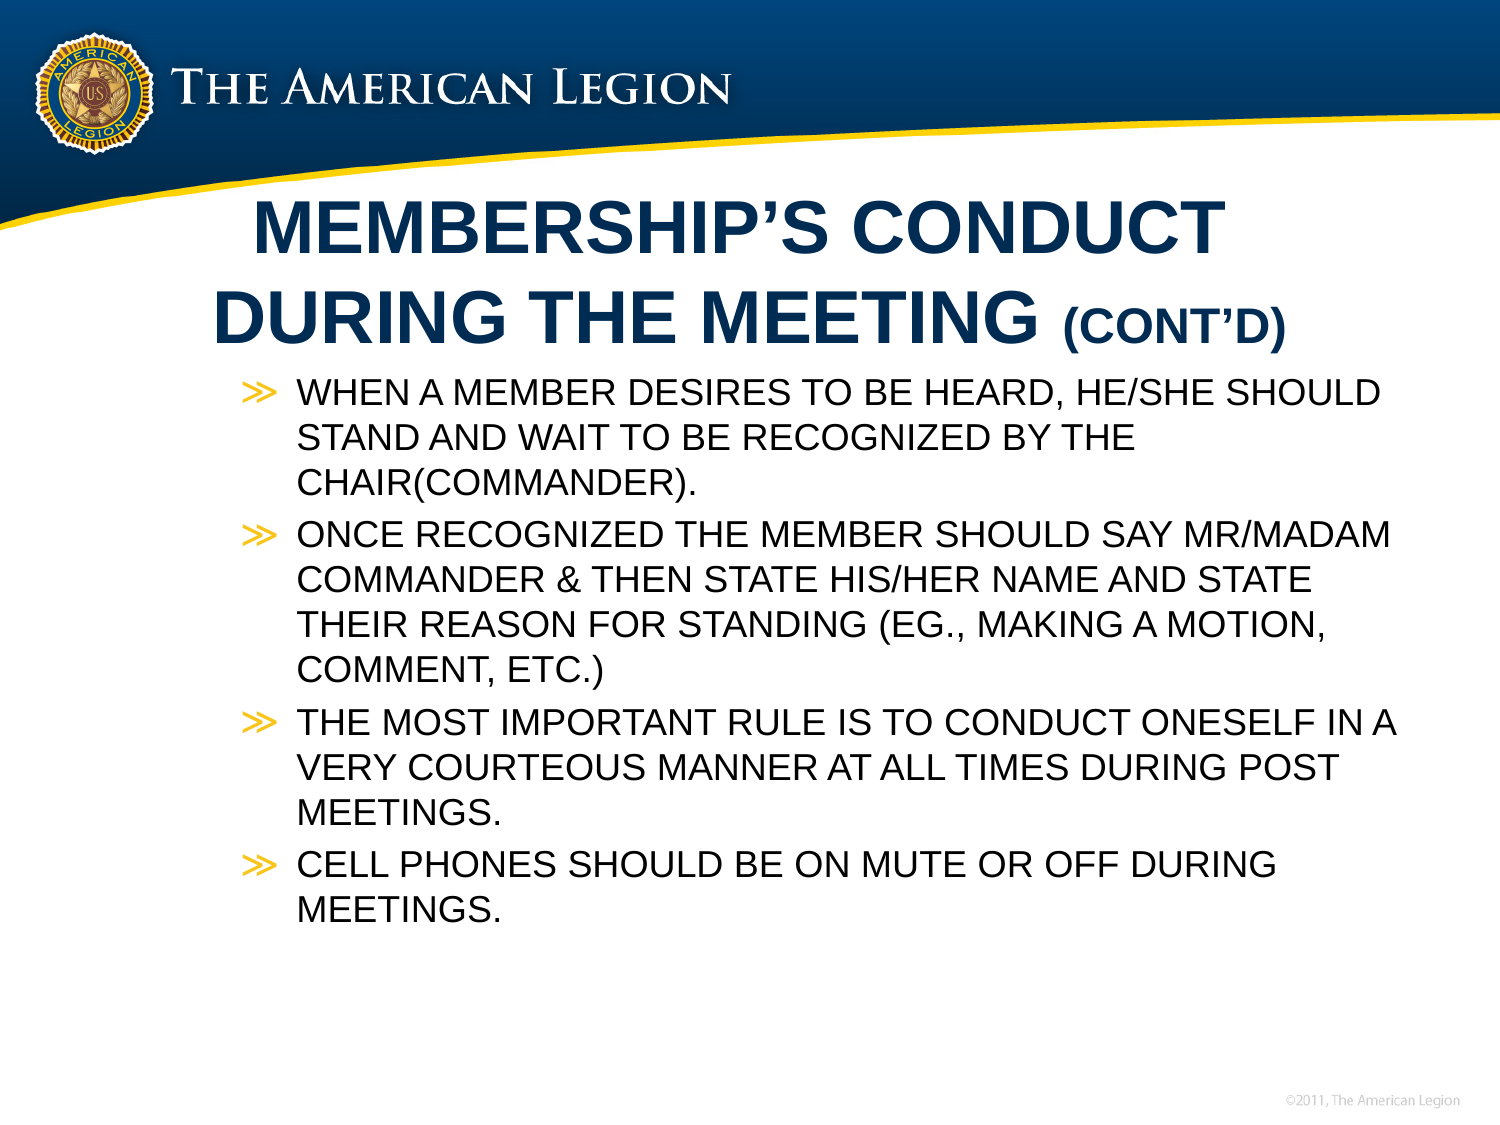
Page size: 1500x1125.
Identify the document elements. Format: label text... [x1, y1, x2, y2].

title MEMBERSHIP’S CONDUCT DURING THE MEETING (CONT’D) [75, 206, 1425, 330]
list WHEN A MEMBER DESIRES TO BE HEARD, HE/SHE SHOULD STAND AND WAIT TO BE RECOGNIZED BY THE CHAIR(COMMANDER). ONCE RECOGNIZED THE MEMBER SHOULD SAY MR/MADAM COMMANDER & THEN STATE HIS/HER NAME AND STATE THEIR REASON FOR STANDING (EG., MAKING A MOTION, COMMENT, ETC.) THE MOST IMPORTANT RULE IS TO CONDUCT ONESELF IN A VERY COURTEOUS MANNER AT ALL TIMES DURING POST MEETINGS. CELL PHONES SHOULD BE ON MUTE OR OFF DURING MEETINGS. [75, 360, 1425, 1005]
picture [0, 0, 1500, 1125]
